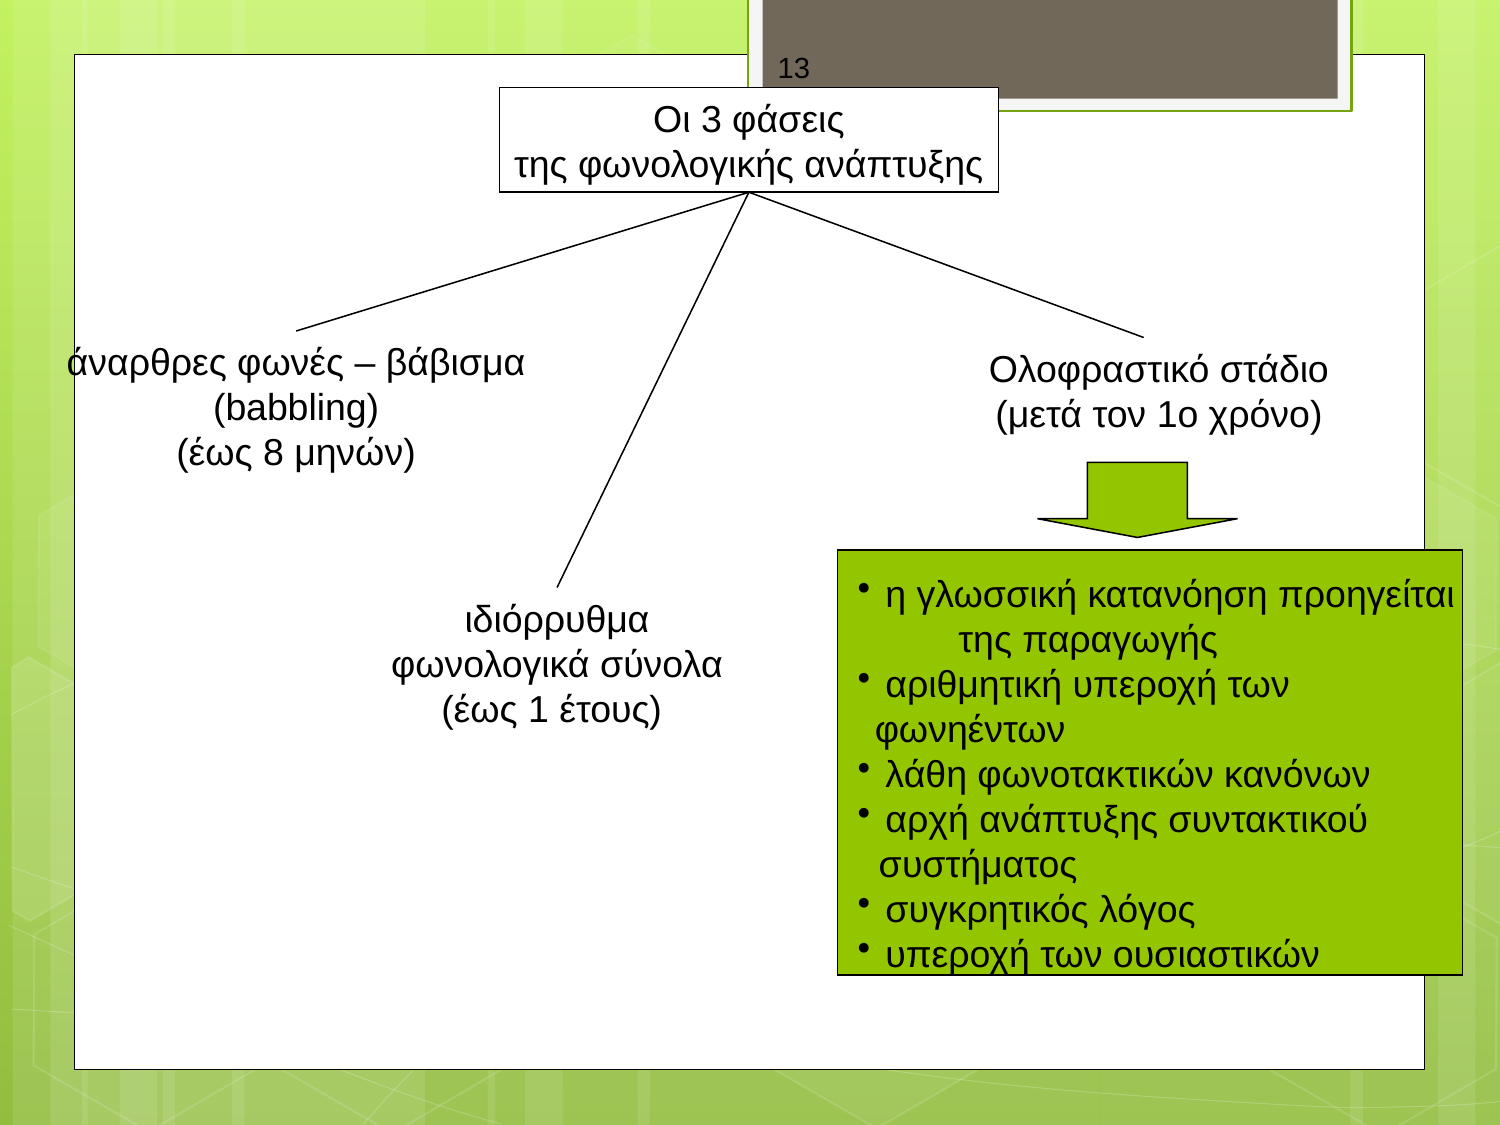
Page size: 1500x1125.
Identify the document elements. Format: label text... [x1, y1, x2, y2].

text_box Ολοφραστικό στάδιο (μετά τον 1ο χρόνο) η γλωσσική κατανόηση προηγείται της παραγωγής αριθμητική υπεροχή των φωνηέντων λάθη φωνοτακτικών κανόνων αρχή ανάπτυξης συντακτικού συστήματος συγκρητικός λόγος υπεροχή των ουσιαστικών [812, 337, 1475, 1028]
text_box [748, 194, 1144, 338]
slide_number 13 [762, 36, 982, 87]
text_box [556, 341, 750, 588]
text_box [296, 194, 747, 332]
text_box [1037, 462, 1238, 538]
text_box άναρθρες φωνές – βάβισμα (babbling) (έως 8 μηνών) [51, 330, 541, 481]
text_box ιδιόρρυθμα φωνολογικά σύνολα (έως 1 έτους) [376, 587, 738, 738]
text_box Οι 3 φάσεις της φωνολογικής ανάπτυξης [499, 87, 999, 192]
